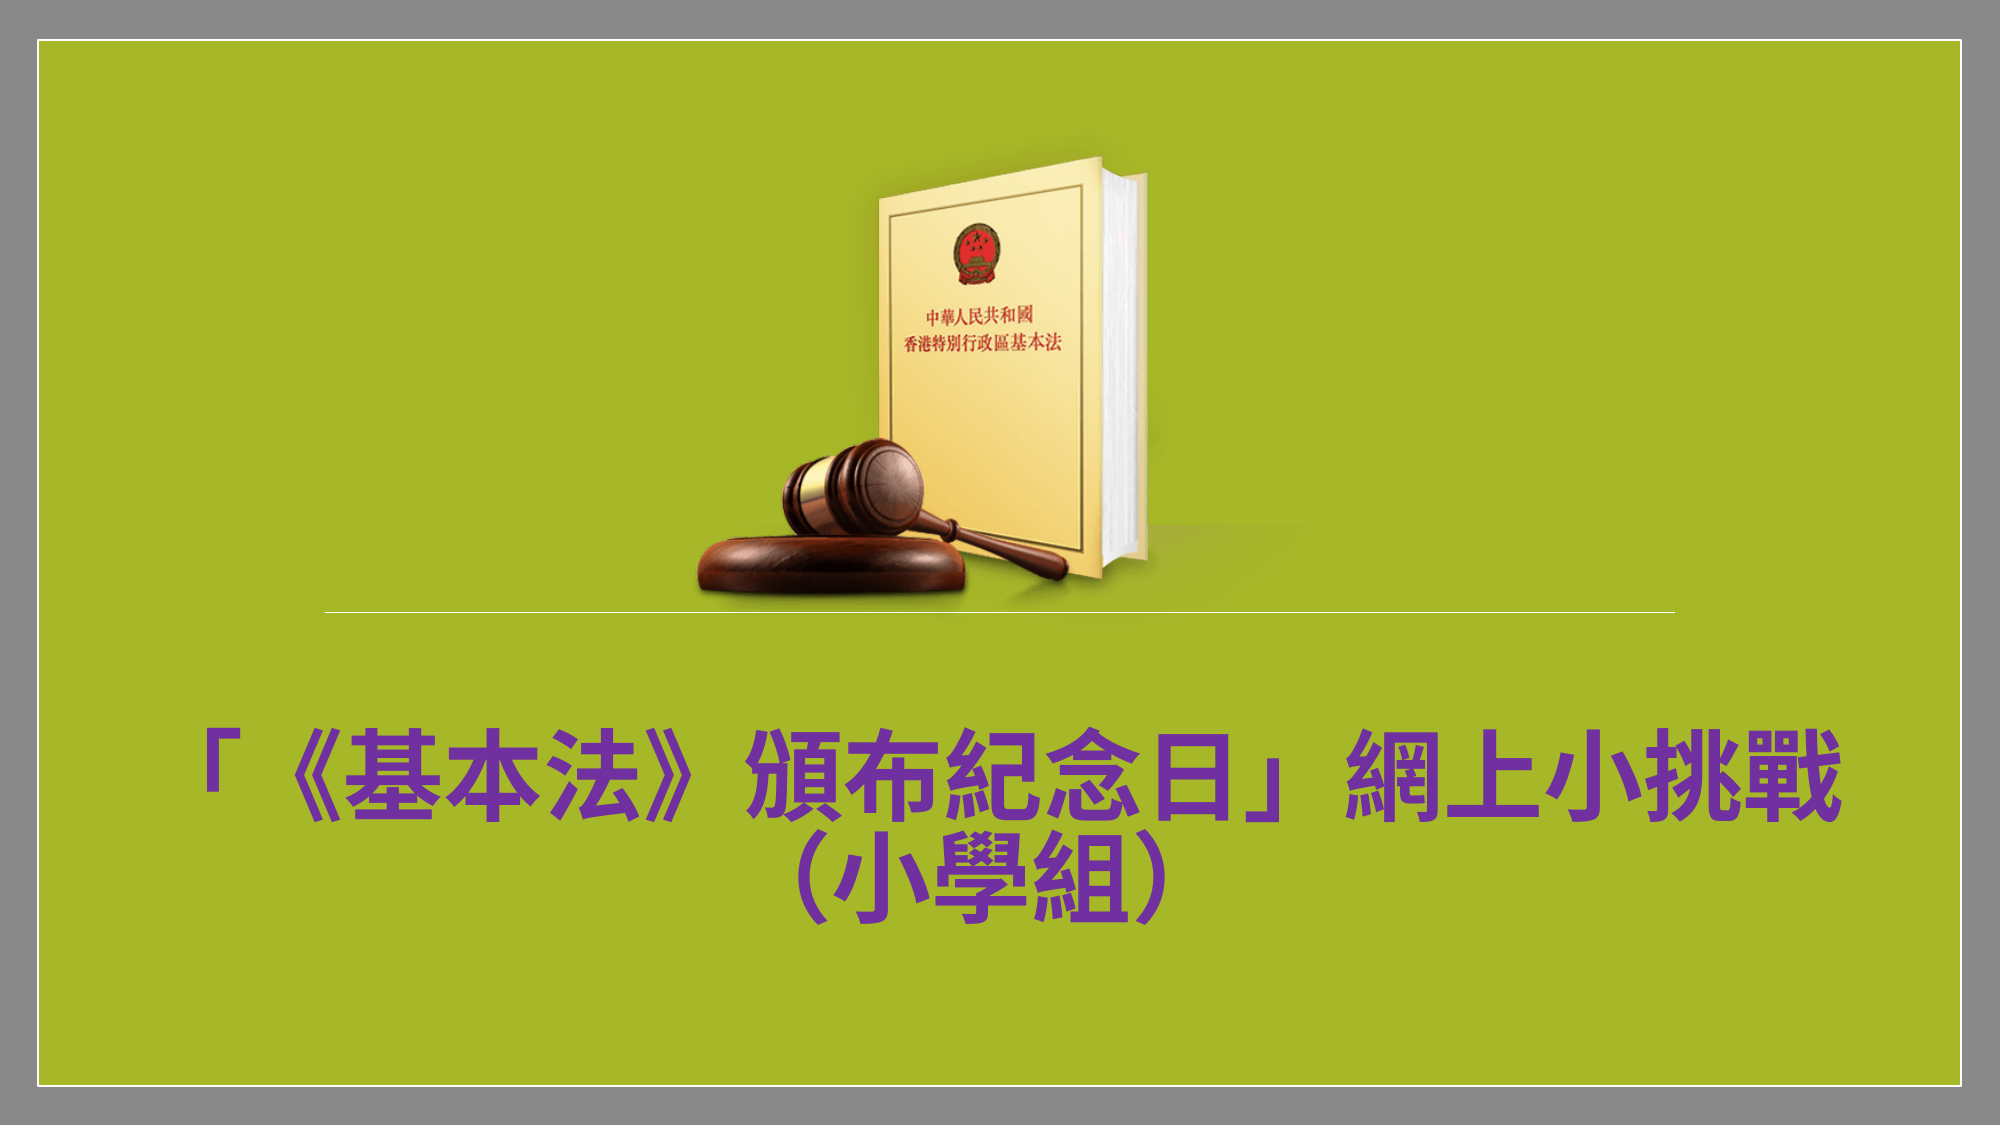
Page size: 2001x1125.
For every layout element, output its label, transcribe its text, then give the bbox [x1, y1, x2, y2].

title 「《基本法》頒布紀念日」網上小挑戰 （小學組） [118, 635, 1869, 944]
picture [673, 120, 1314, 636]
